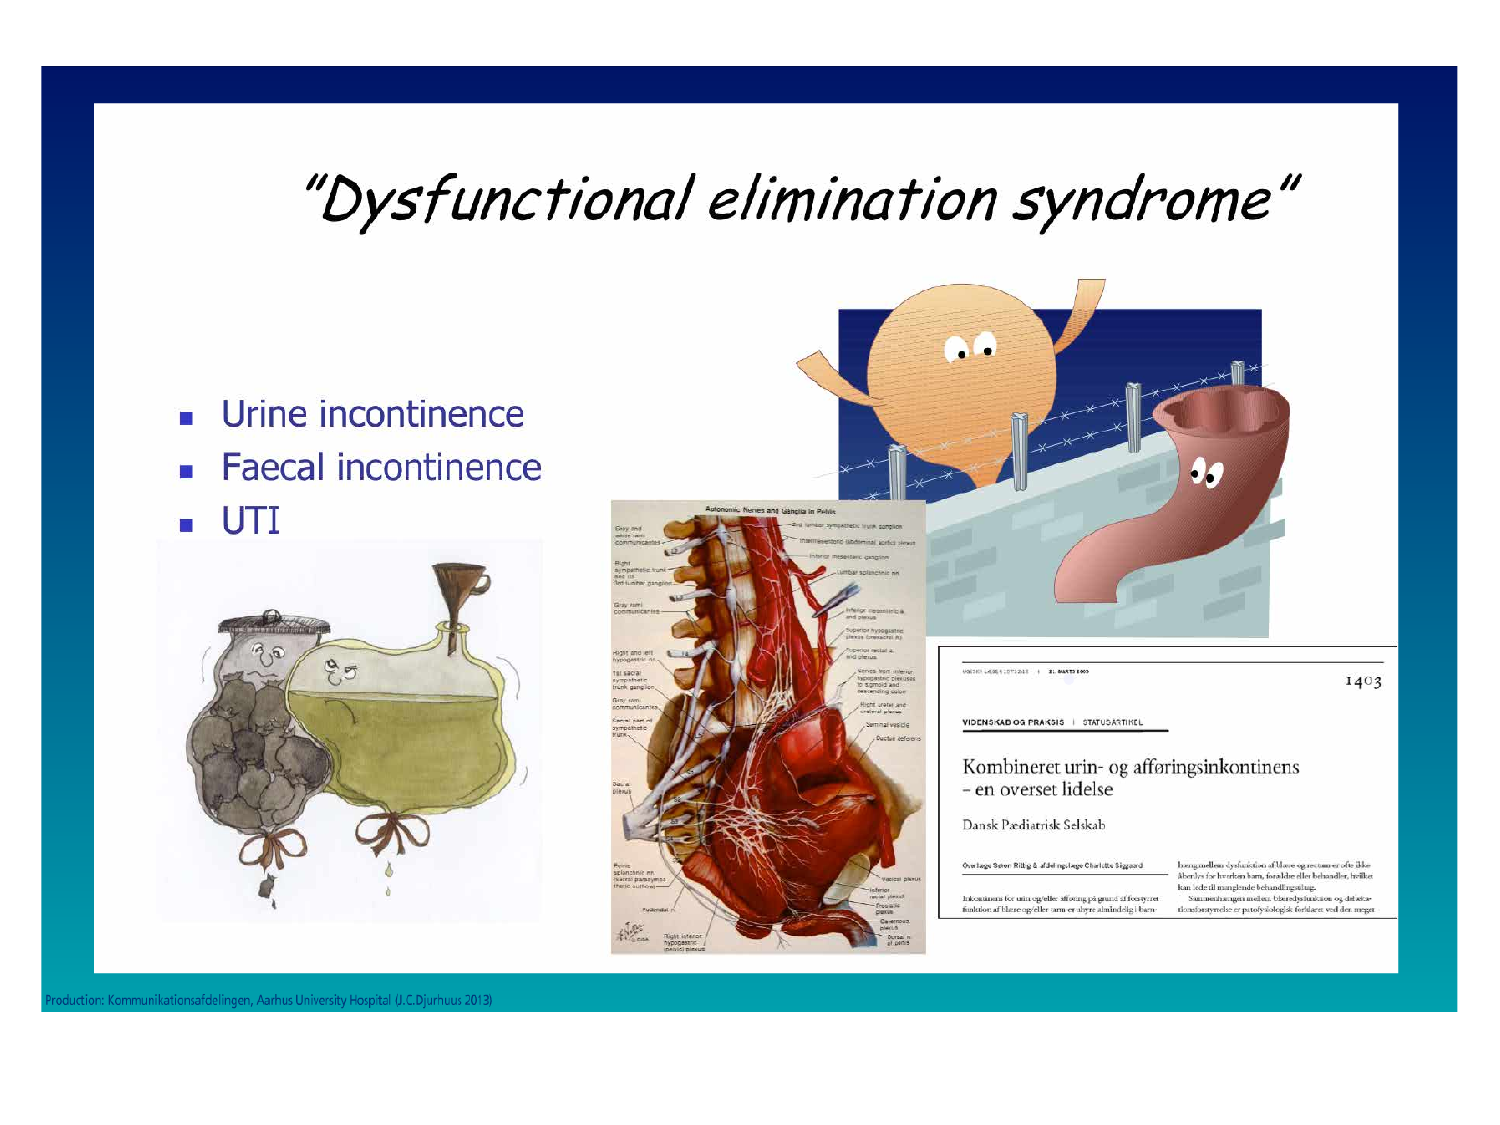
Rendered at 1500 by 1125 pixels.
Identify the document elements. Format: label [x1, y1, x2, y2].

picture [40, 66, 1458, 1012]
